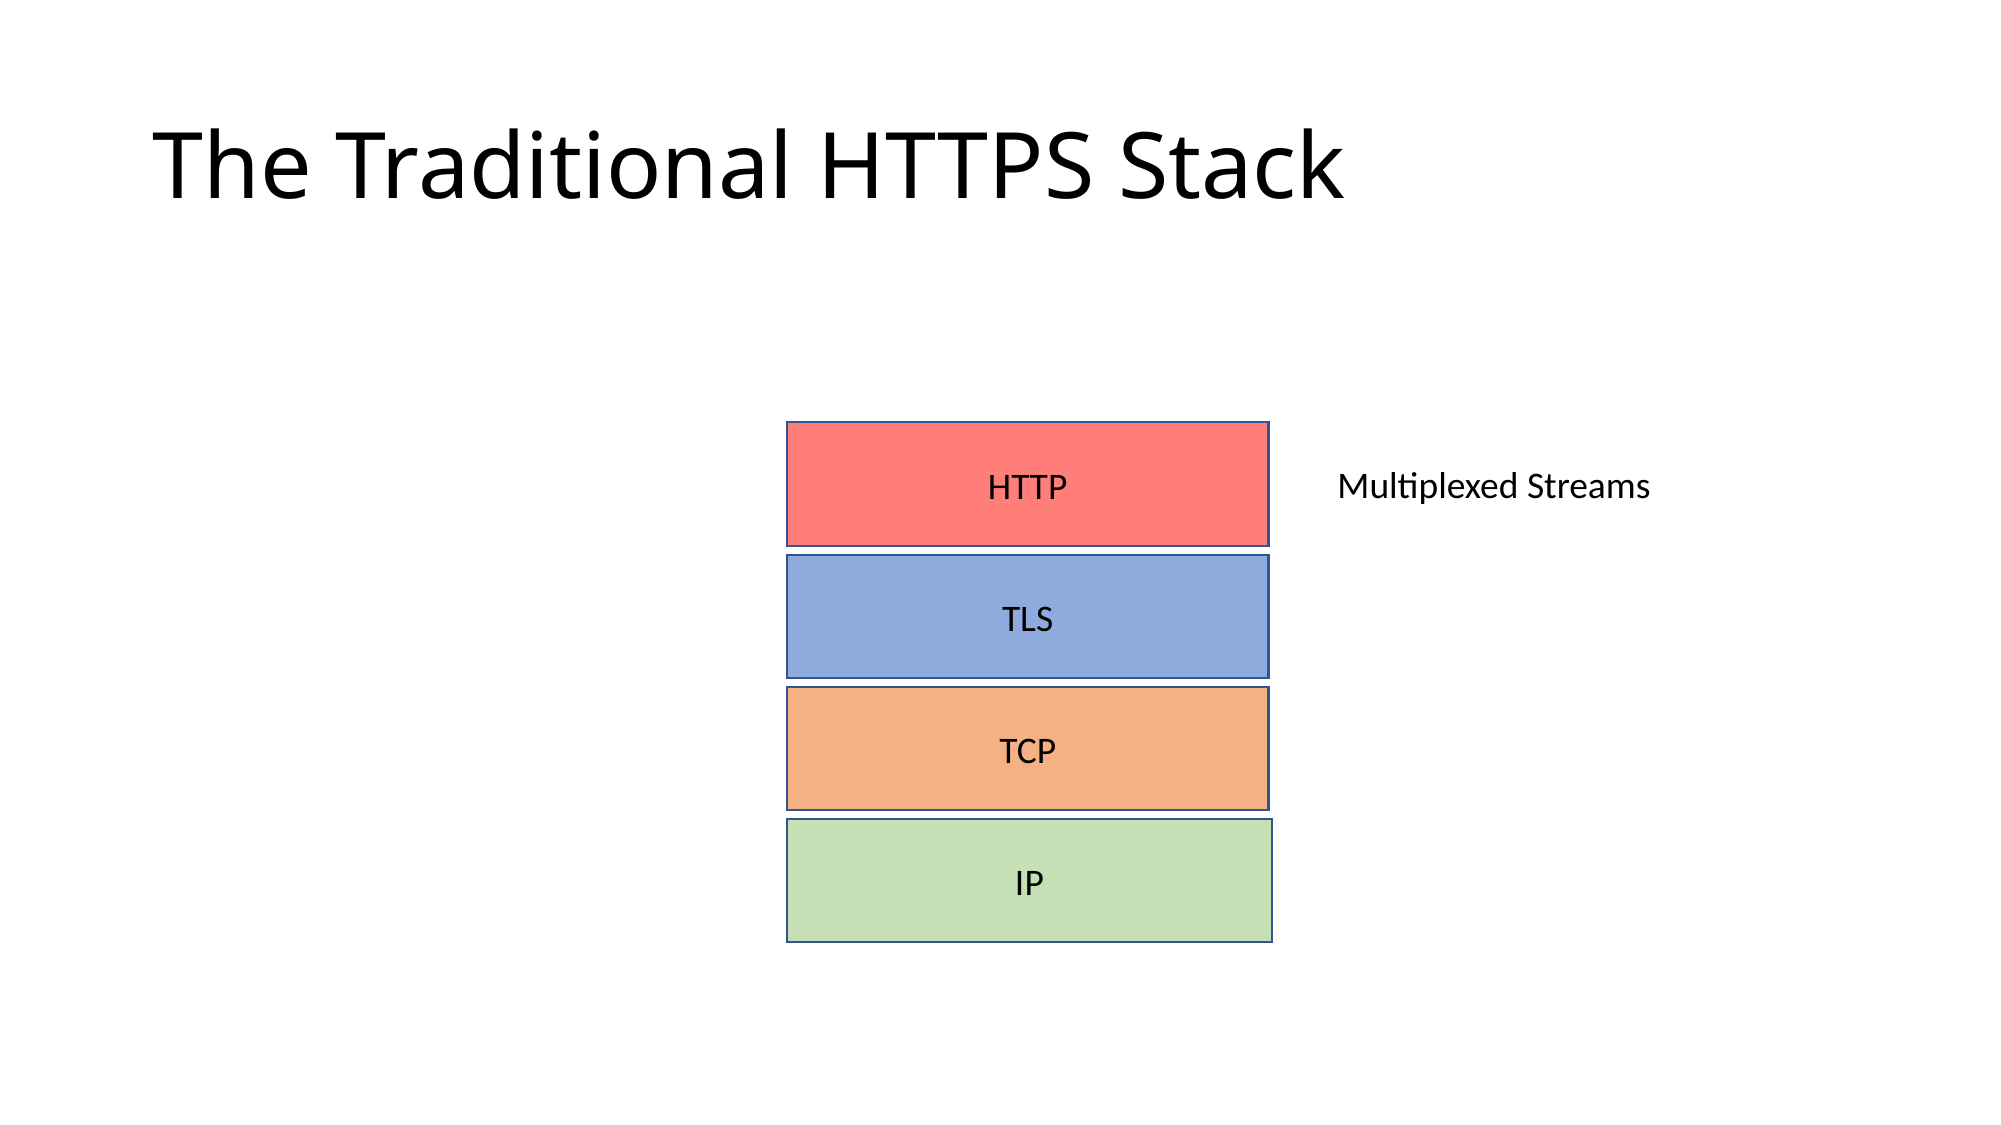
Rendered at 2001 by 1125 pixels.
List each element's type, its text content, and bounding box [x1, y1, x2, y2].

title The Traditional HTTPS Stack [137, 59, 1863, 278]
text_box IP [786, 818, 1273, 943]
text_box TCP [786, 686, 1270, 811]
text_box TLS [786, 554, 1270, 679]
text_box Multiplexed Streams [1322, 453, 1666, 514]
text_box HTTP [786, 421, 1270, 547]
